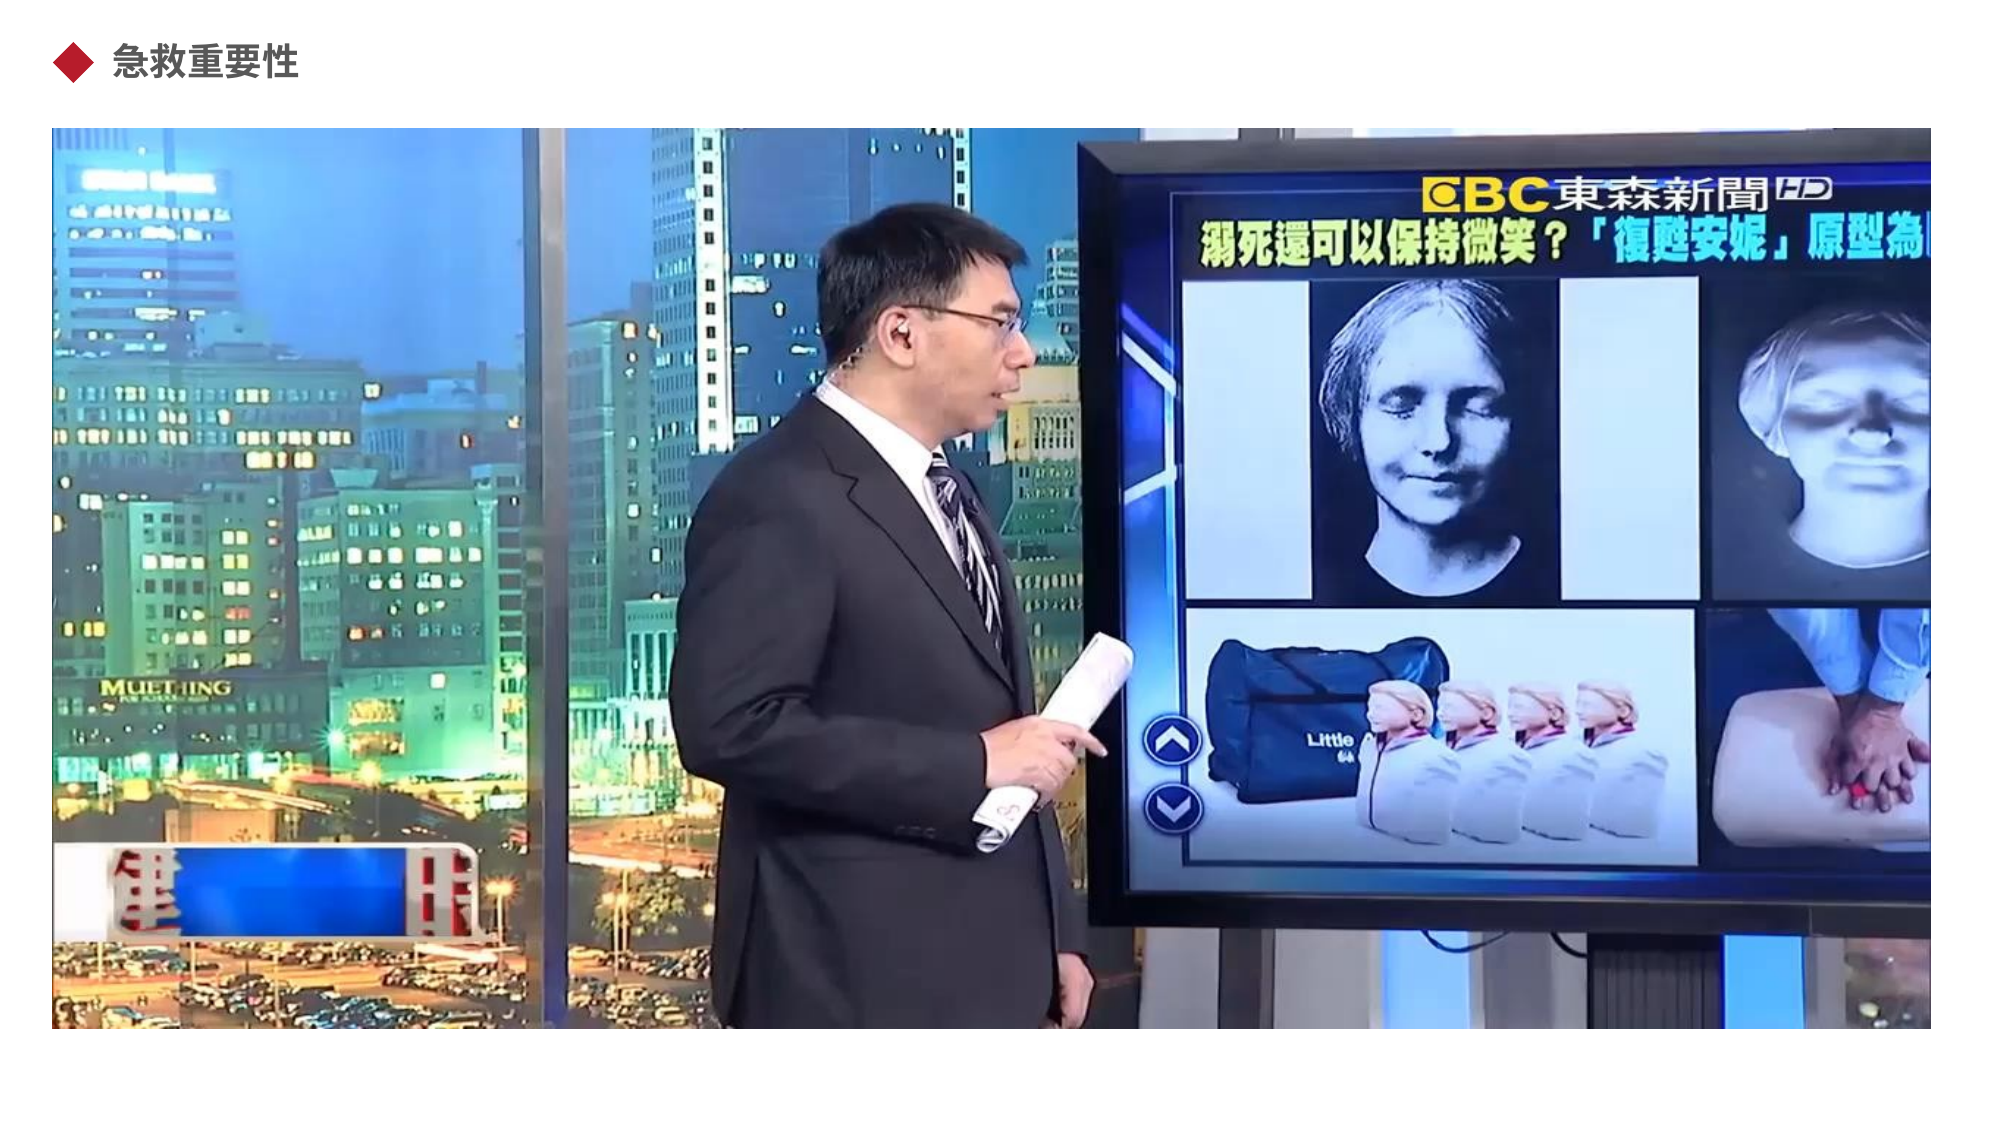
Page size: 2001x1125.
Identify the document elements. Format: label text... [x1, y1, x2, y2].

text_box 急救重要性 [110, 36, 302, 84]
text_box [52, 128, 1932, 1029]
text_box [52, 41, 94, 83]
